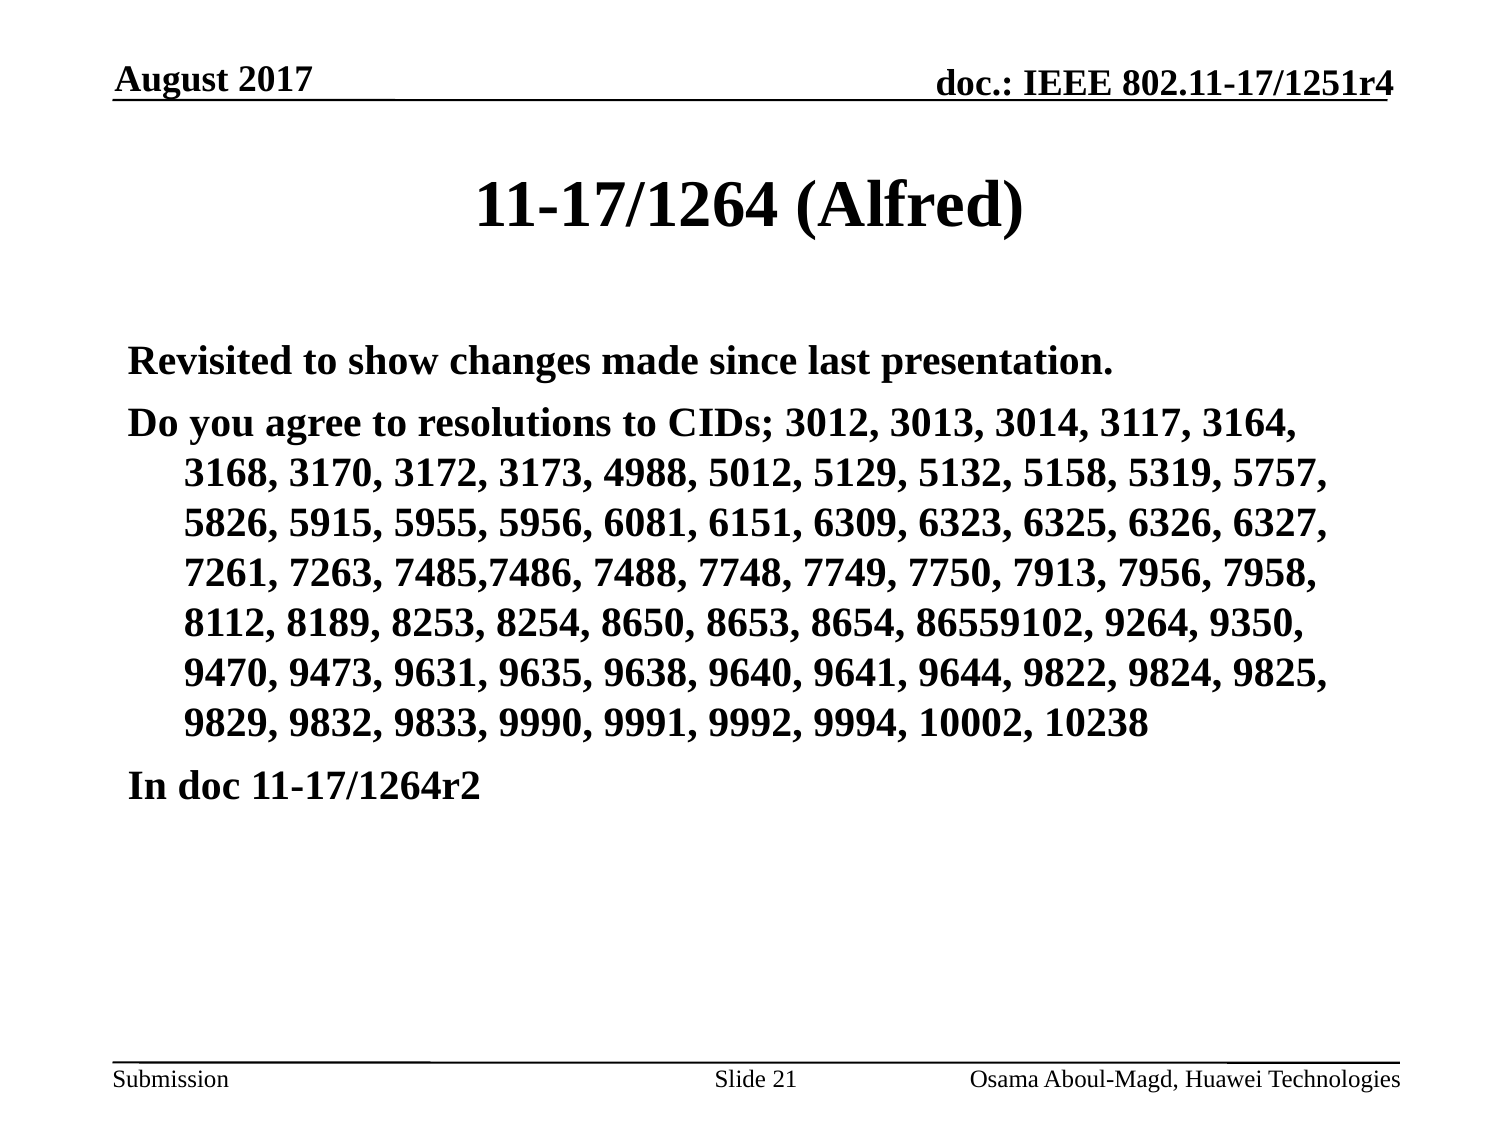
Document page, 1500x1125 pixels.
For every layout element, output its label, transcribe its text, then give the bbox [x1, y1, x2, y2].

list Revisited to show changes made since last presentation. Do you agree to resolutions to CIDs; 3012, 3013, 3014, 3117, 3164, 3168, 3170, 3172, 3173, 4988, 5012, 5129, 5132, 5158, 5319, 5757, 5826, 5915, 5955, 5956, 6081, 6151, 6309, 6323, 6325, 6326, 6327, 7261, 7263, 7485,7486, 7488, 7748, 7749, 7750, 7913, 7956, 7958, 8112, 8189, 8253, 8254, 8650, 8653, 8654, 86559102, 9264, 9350, 9470, 9473, 9631, 9635, 9638, 9640, 9641, 9644, 9822, 9824, 9825, 9829, 9832, 9833, 9990, 9991, 9992, 9994, 10002, 10238 In doc 11-17/1264r2 [112, 324, 1388, 1000]
footer Osama Aboul-Magd, Huawei Technologies [878, 1061, 1402, 1093]
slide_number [114, 54, 423, 100]
title 11-17/1264 (Alfred) [112, 112, 1388, 288]
slide_number Slide 21 [712, 1061, 800, 1123]
